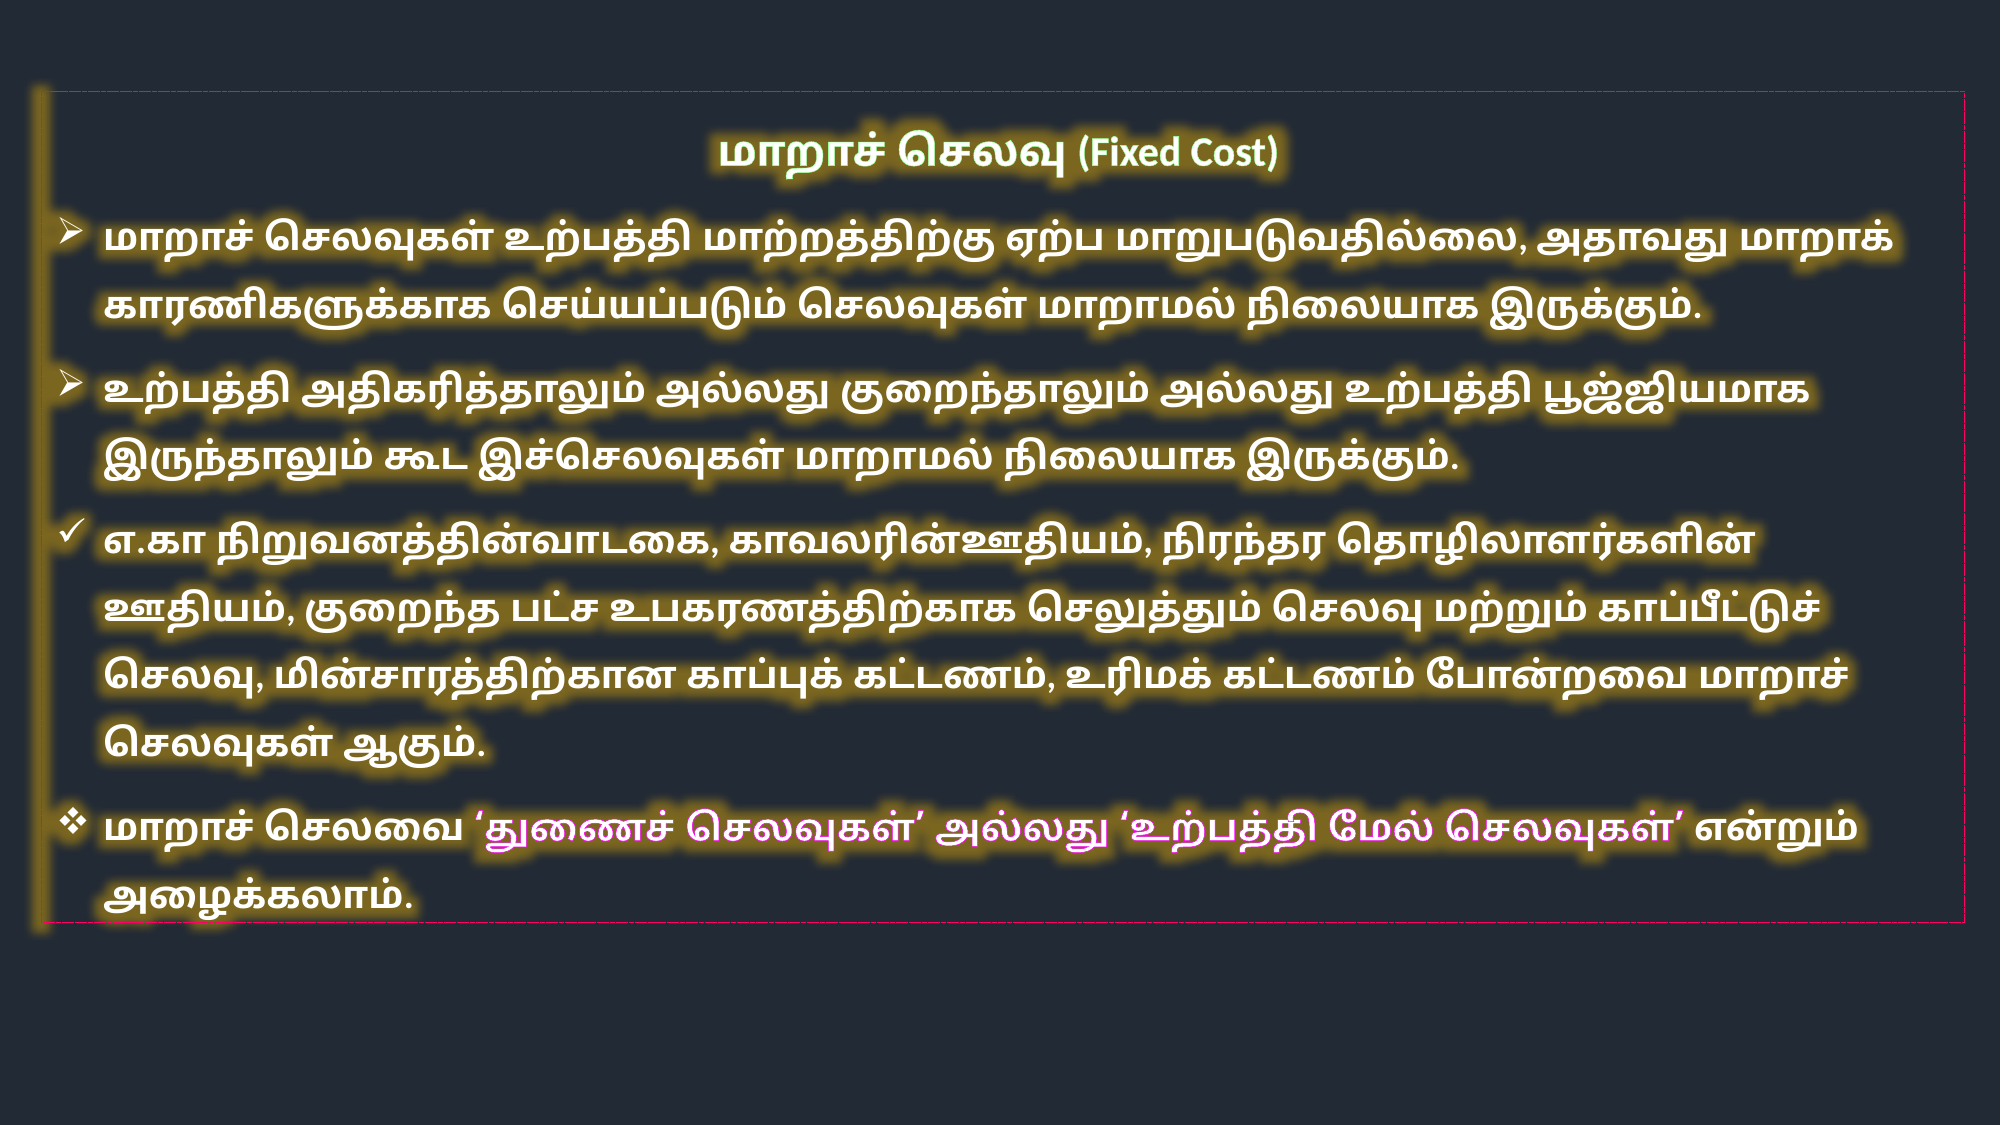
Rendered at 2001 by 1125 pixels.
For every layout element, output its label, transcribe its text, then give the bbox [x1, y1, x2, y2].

text_box மாறாச் செலவு (Fixed Cost) மாறாச் செலவுகள் உற்பத்தி மாற்றத்திற்கு ஏற்ப மாறுபடுவதில்லை, அதாவது மாறாக் காரணிகளுக்காக செய்யப்படும் செலவுகள் மாறாமல் நிலையாக இருக்கும். உற்பத்தி அதிகரித்தாலும் அல்லது குறைந்தாலும் அல்லது உற்பத்தி பூஜ்ஜியமாக இருந்தாலும் கூட இச்செலவுகள் மாறாமல் நிலையாக இருக்கும். எ.கா நிறுவனத்தின்வாடகை, காவலரின்ஊதியம், நிரந்தர தொழிலாளர்களின் ஊதியம், குறைந்த பட்ச உபகரணத்திற்காக செலுத்தும் செலவு மற்றும் காப்பீட்டுச் செலவு, மின்சாரத்திற்கான காப்புக் கட்டணம், உரிமக் கட்டணம் போன்றவை மாறாச் செலவுகள் ஆகும். மாறாச் செலவை ‘துணைச் செலவுகள்’ அல்லது ‘உற்பத்தி மேல் செலவுகள்’ என்றும் அழைக்கலாம். [41, 91, 1965, 923]
